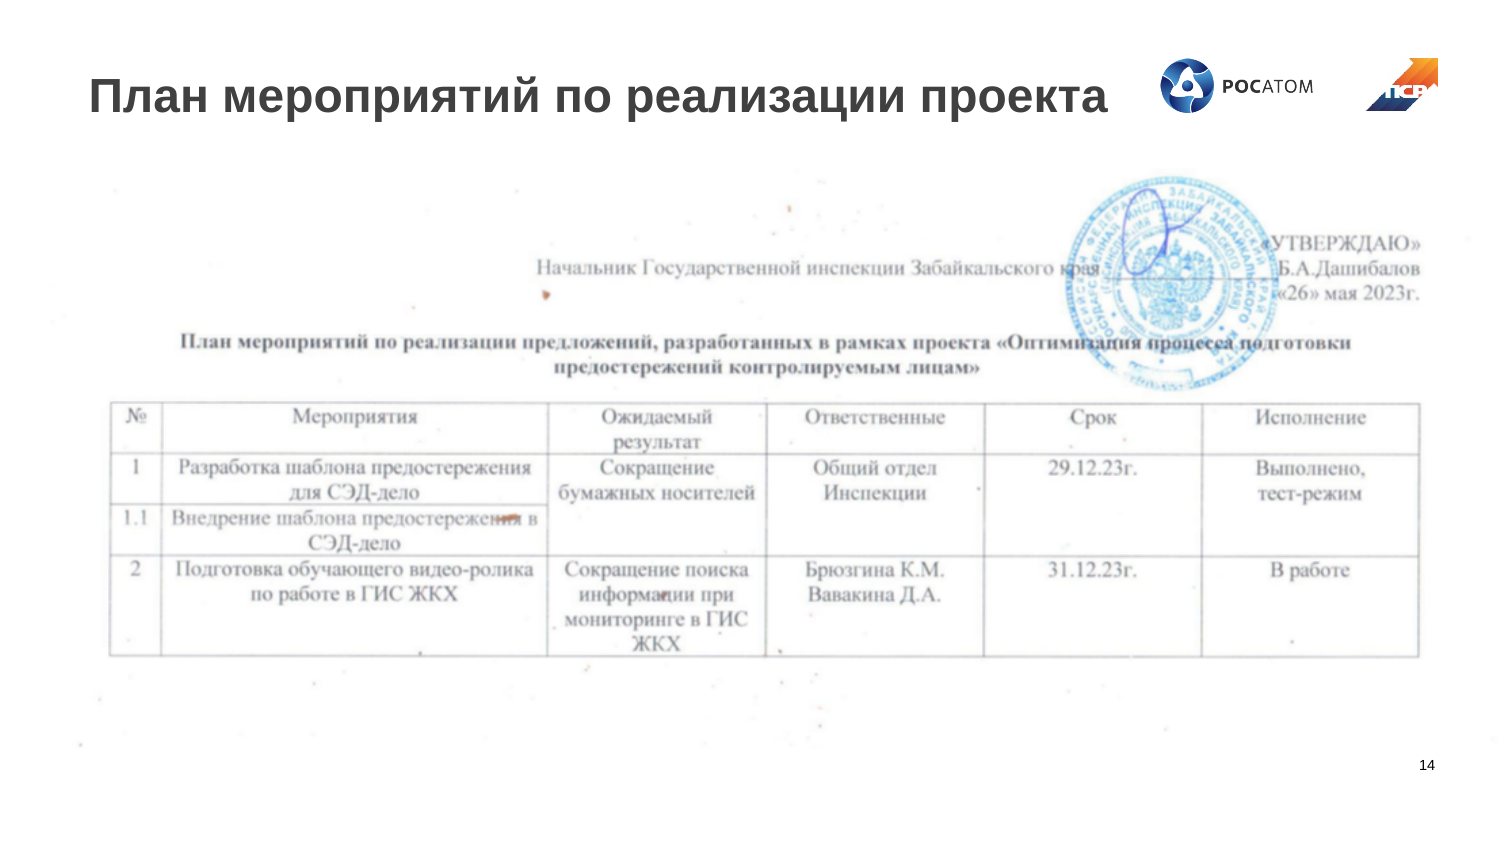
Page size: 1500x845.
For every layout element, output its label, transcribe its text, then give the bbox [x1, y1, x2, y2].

picture [1160, 58, 1313, 113]
title План мероприятий по реализации проекта [88, 70, 1165, 125]
picture [1365, 58, 1438, 113]
picture [0, 168, 1500, 750]
